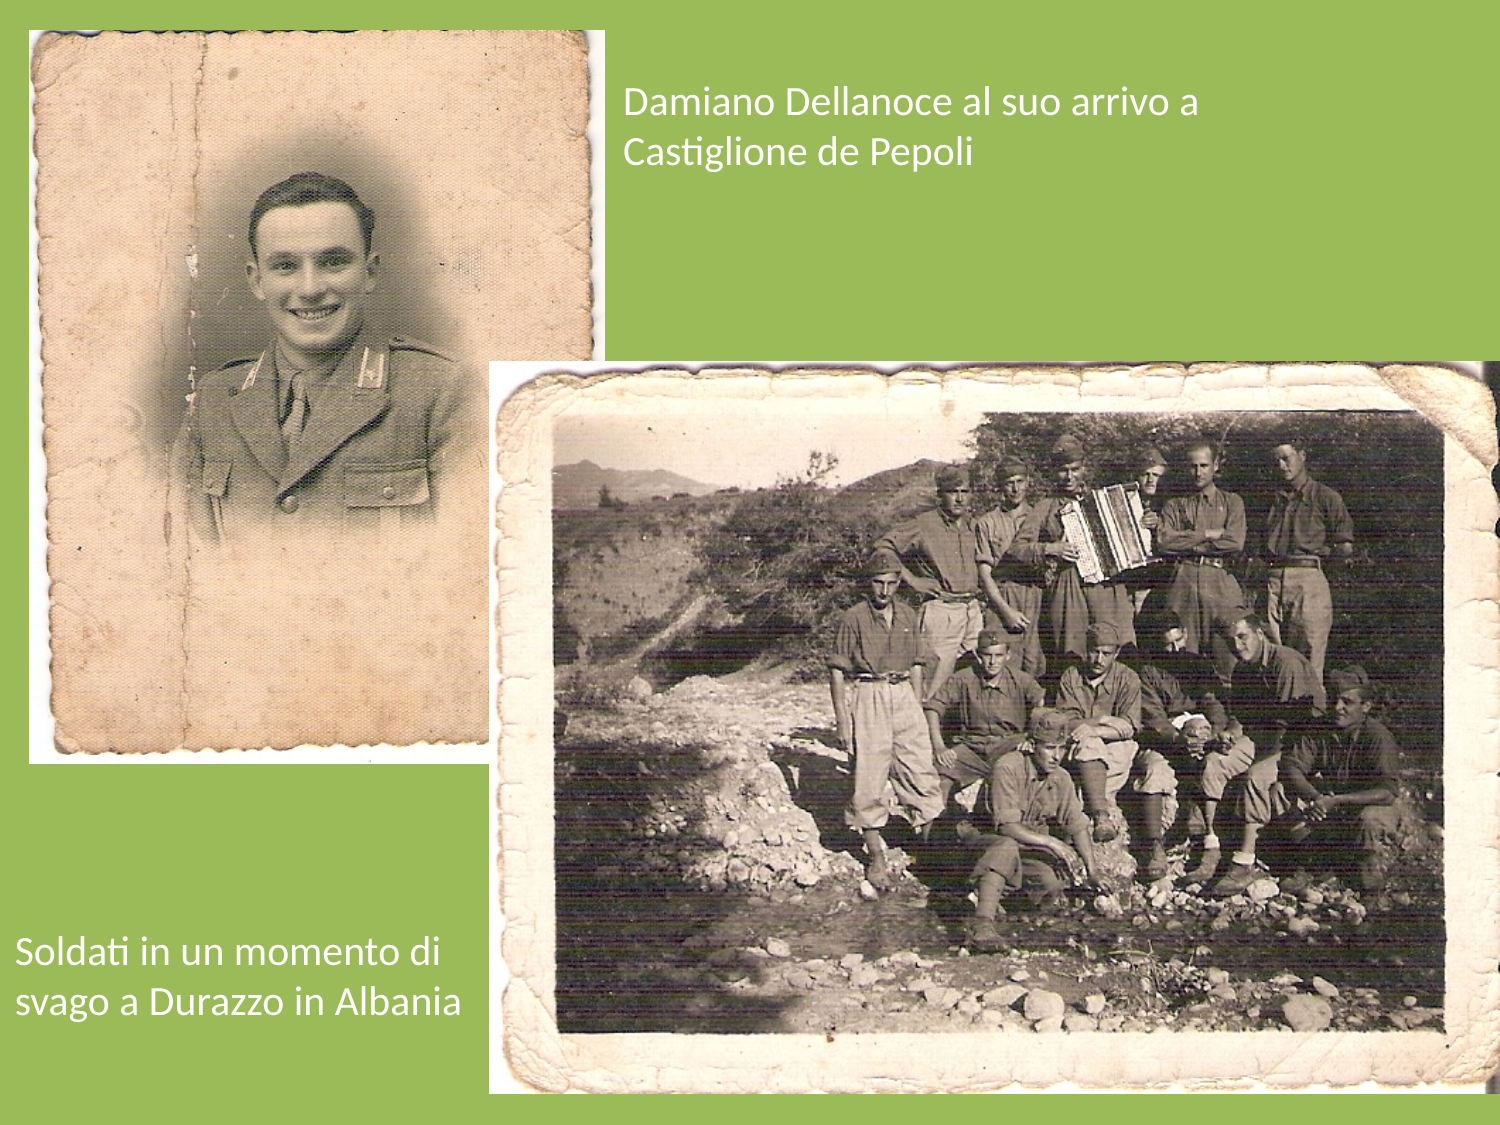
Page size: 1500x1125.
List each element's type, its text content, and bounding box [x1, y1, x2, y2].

text_box Soldati in un momento di svago a Durazzo in Albania [0, 916, 481, 1032]
picture [29, 30, 1500, 1095]
text_box Damiano Dellanoce al suo arrivo a Castiglione de Pepoli [612, 66, 1317, 182]
